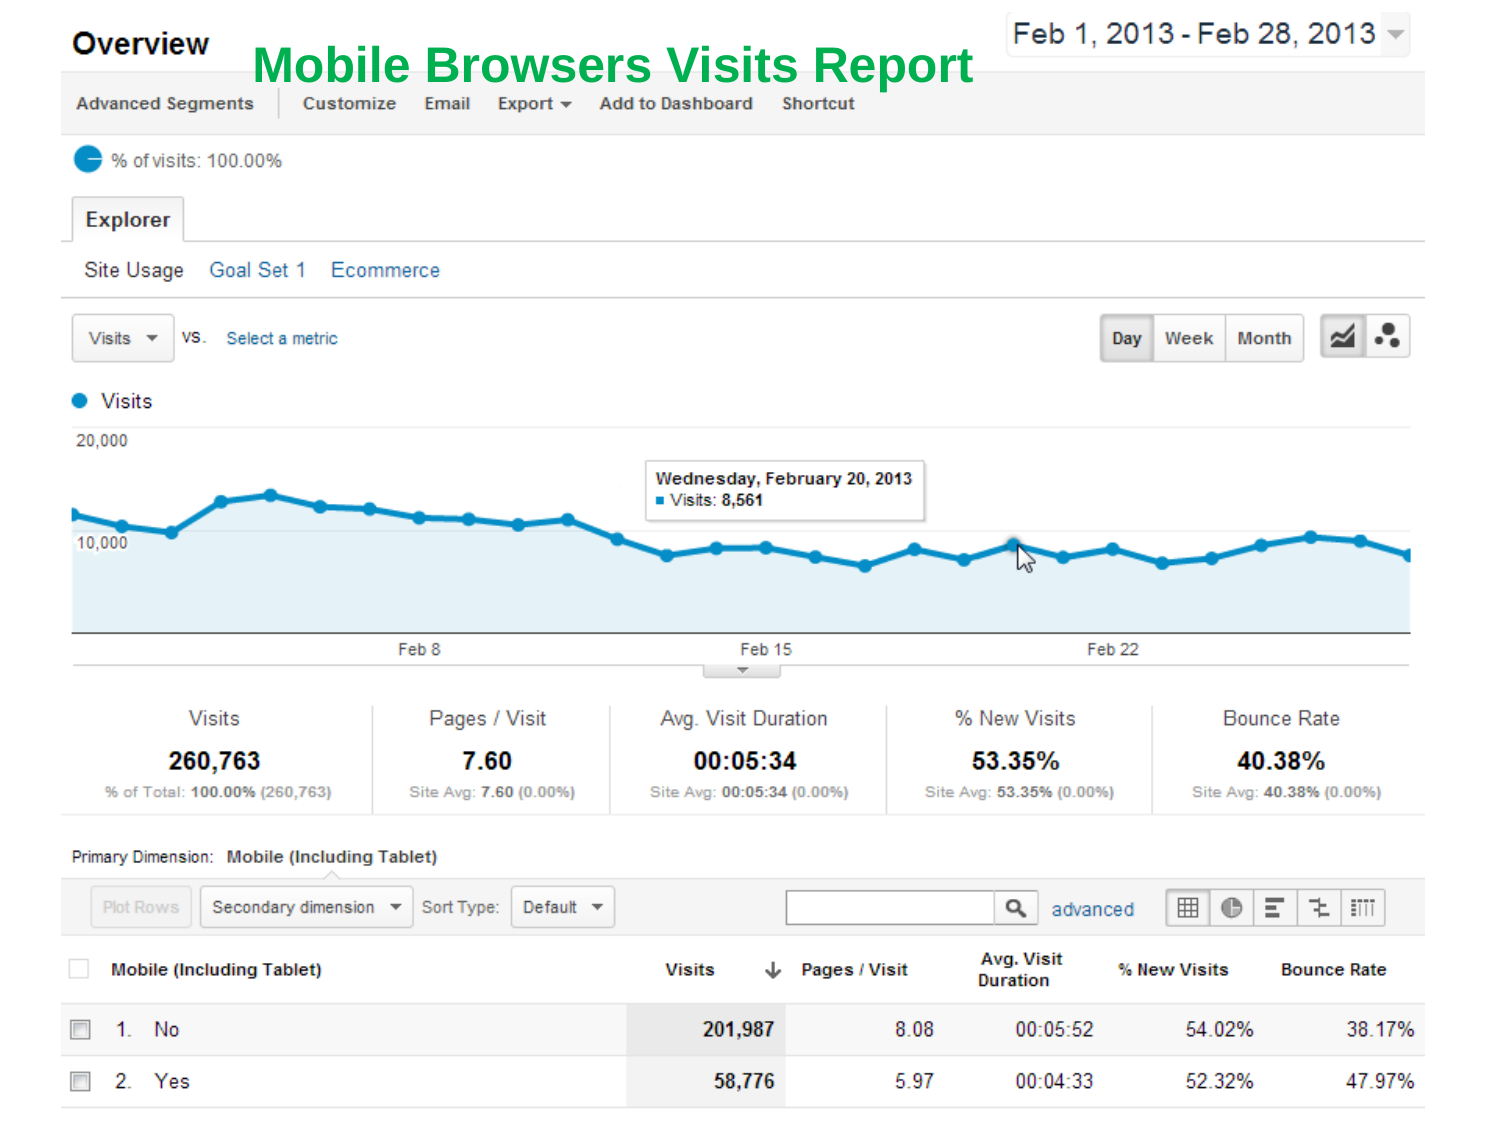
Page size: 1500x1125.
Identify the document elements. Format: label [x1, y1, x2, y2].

picture [60, 12, 1426, 1113]
